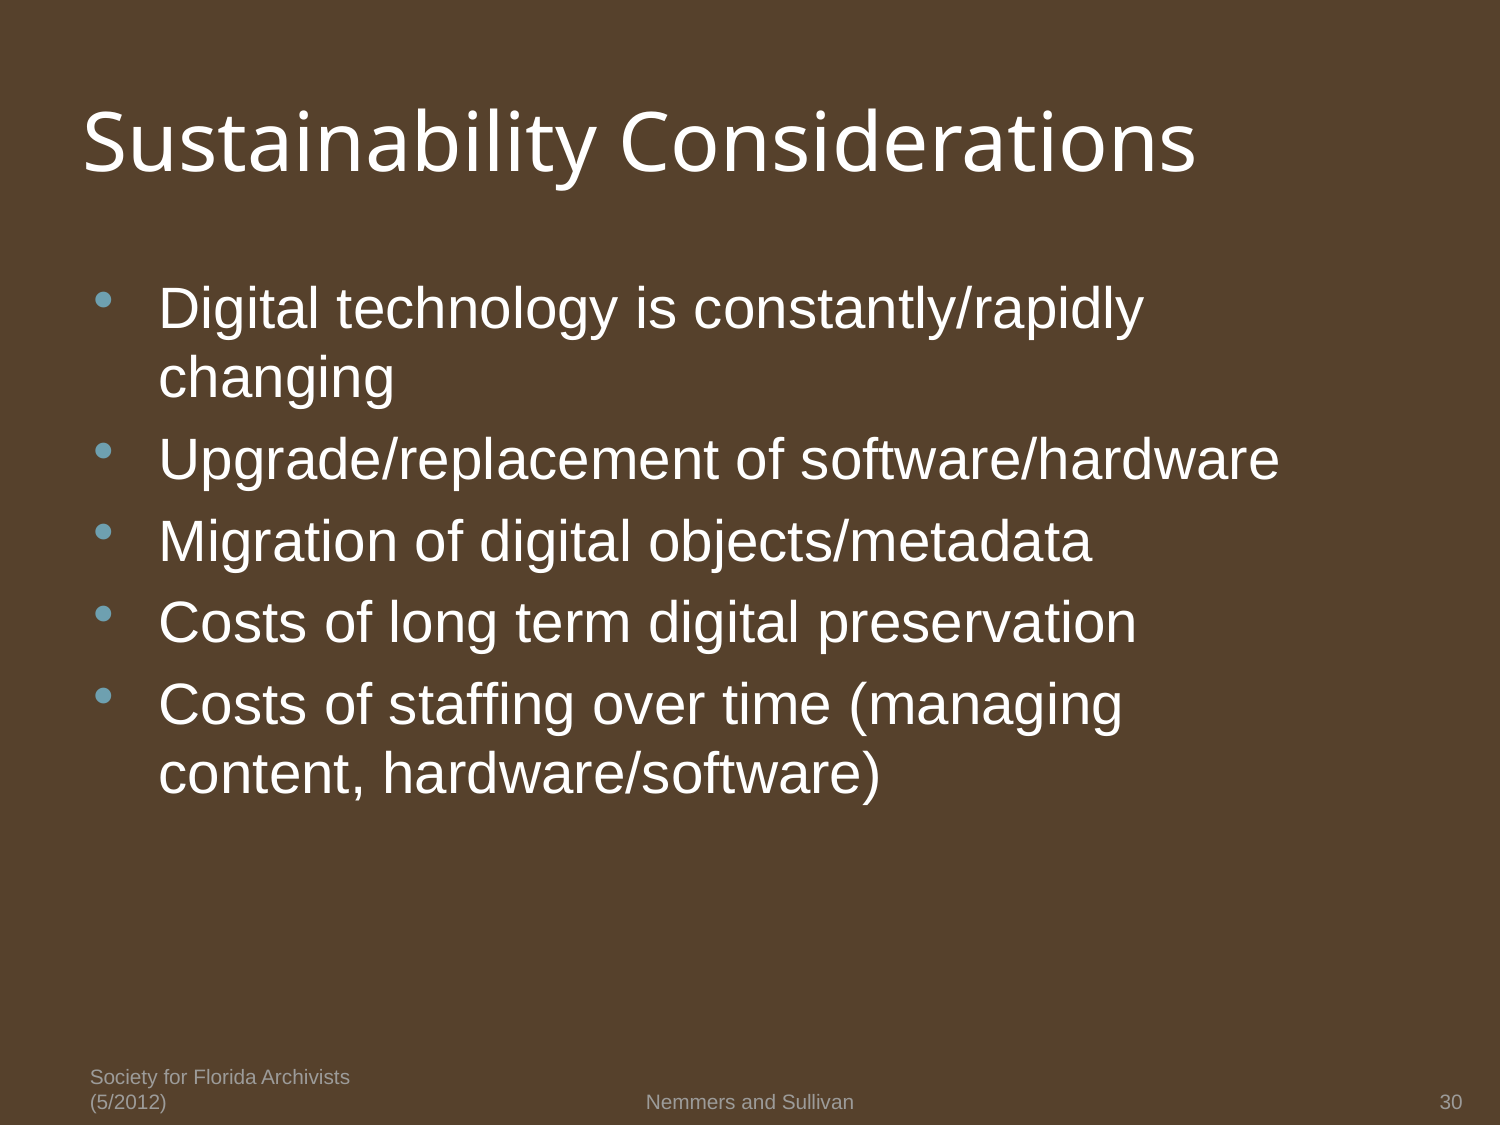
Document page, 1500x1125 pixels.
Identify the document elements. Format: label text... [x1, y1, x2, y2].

slide_number 30 [1337, 1053, 1463, 1114]
footer Nemmers and Sullivan [512, 1053, 988, 1114]
title Sustainability Considerations [75, 45, 1300, 233]
slide_number Society for Florida Archivists (5/2012) [75, 1053, 425, 1114]
list Digital technology is constantly/rapidly changing Upgrade/replacement of software/hardware Migration of digital objects/metadata Costs of long term digital preservation Costs of staffing over time (managing content, hardware/software) [75, 262, 1300, 1005]
